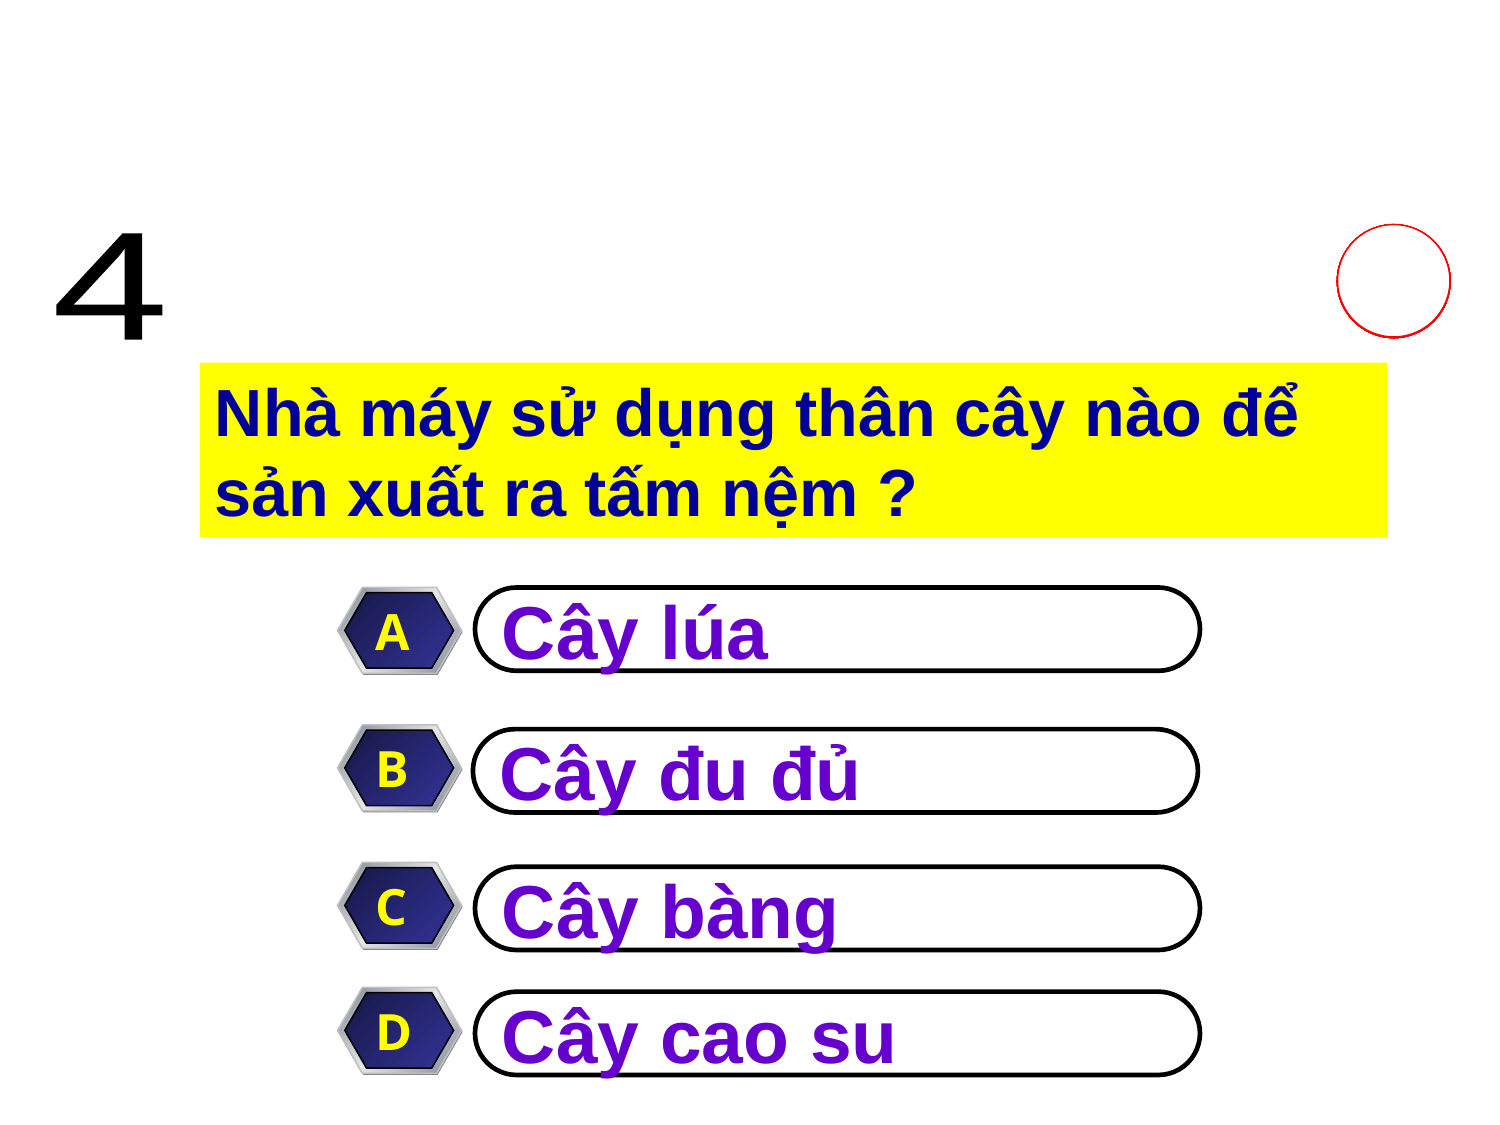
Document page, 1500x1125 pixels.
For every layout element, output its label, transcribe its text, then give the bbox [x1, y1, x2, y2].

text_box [337, 587, 463, 676]
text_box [337, 724, 463, 813]
text_box Nhà máy sử dụng thân cây nào để sản xuất ra tấm nệm ? [199, 362, 1388, 538]
text_box Cây đu đủ [472, 729, 1198, 813]
text_box Cây lúa [474, 587, 1201, 671]
text_box Cây cao su [474, 991, 1201, 1075]
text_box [337, 862, 463, 951]
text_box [337, 987, 463, 1076]
text_box [1337, 224, 1450, 337]
text_box Cây bàng [474, 866, 1201, 951]
